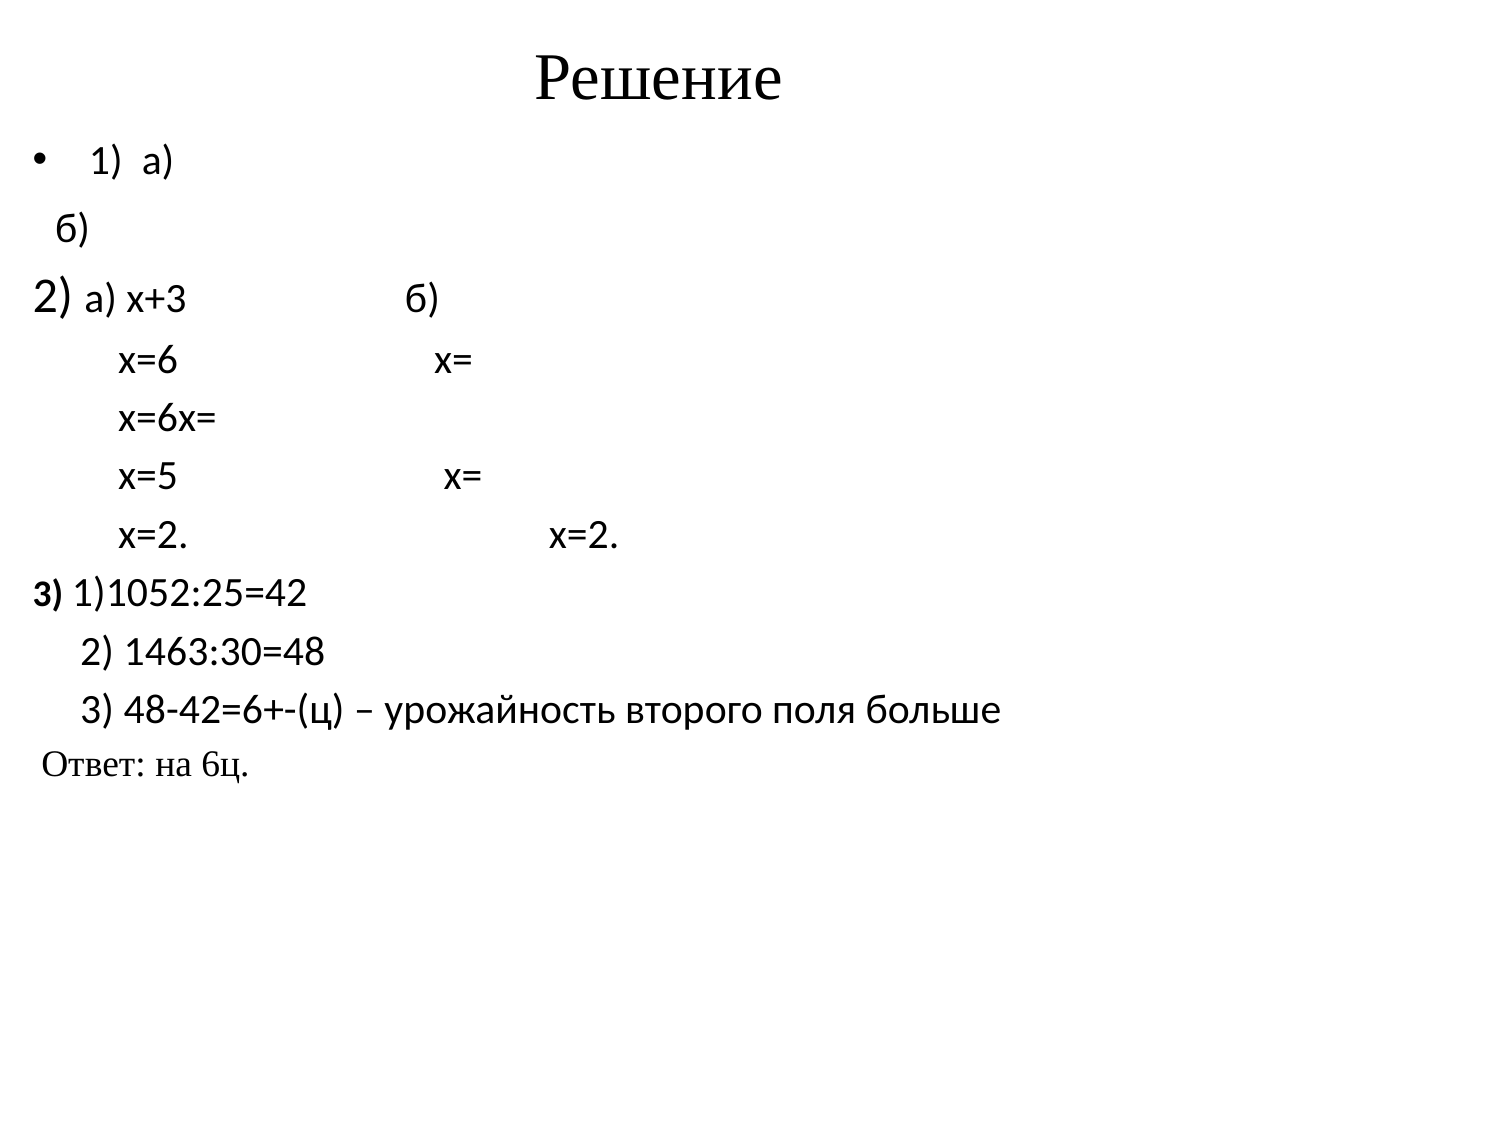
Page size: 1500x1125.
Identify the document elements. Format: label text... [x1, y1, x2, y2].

title Решение [171, 45, 1164, 102]
